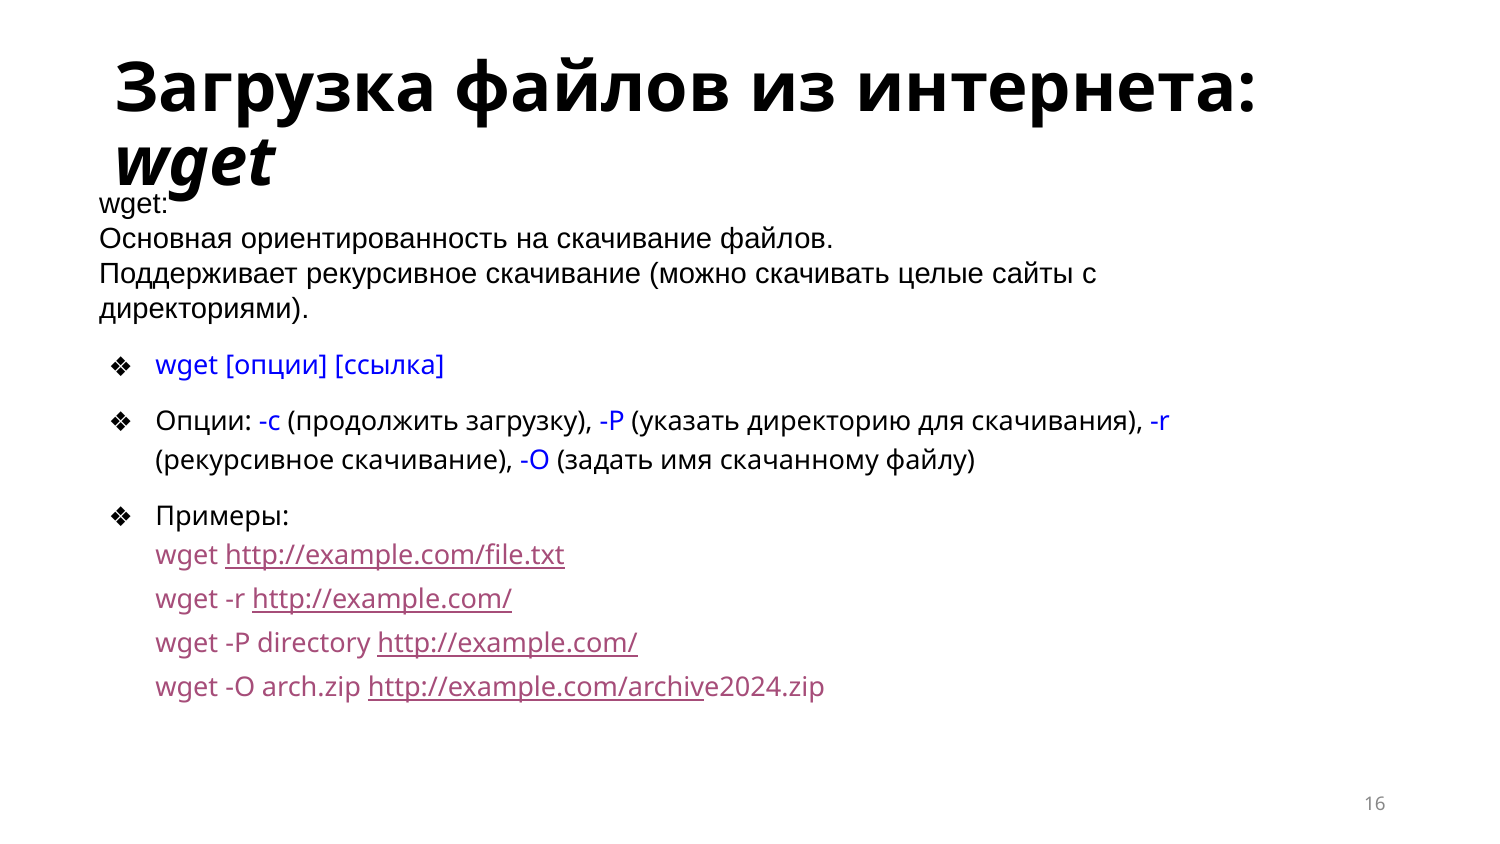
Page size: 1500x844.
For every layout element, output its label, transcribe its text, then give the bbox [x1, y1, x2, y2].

slide_number ‹#› [1059, 782, 1397, 827]
title Загрузка файлов из интернета: wget [103, 44, 1397, 208]
text_box wget: Основная ориентированность на скачивание файлов. Поддерживает рекурсивное скачивание (можно скачивать целые сайты с директориями). wget [опции] [ссылка] Опции: -c (продолжить загрузку), -P (указать директорию для скачивания), -r (рекурсивное скачивание), -O (задать имя скачанному файлу) Примеры: wget http://example.com/file.txt wget -r http://example.com/ wget -P directory http://example.com/ wget -O arch.zip http://example.com/archive2024.zip [84, 169, 1287, 844]
